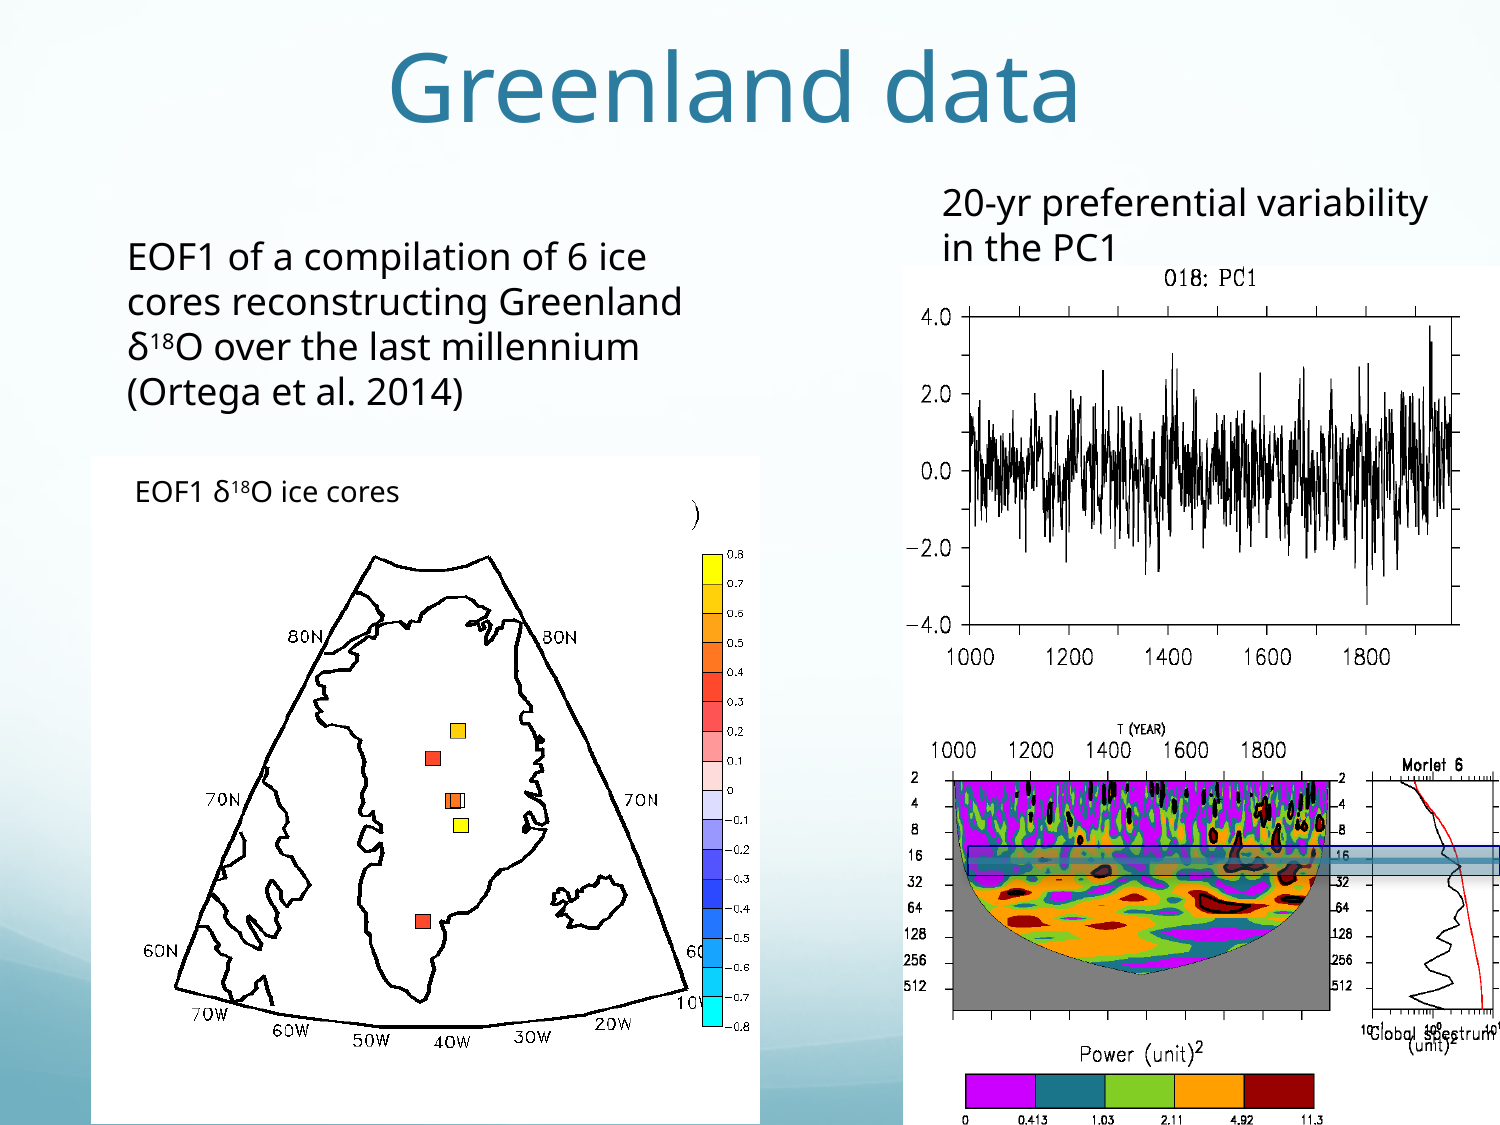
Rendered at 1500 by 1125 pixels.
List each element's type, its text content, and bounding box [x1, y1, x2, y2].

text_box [91, 455, 760, 1124]
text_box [903, 171, 1500, 1125]
text_box EOF1 of a compilation of 6 ice cores reconstructing Greenland δ18O over the last millennium (Ortega et al. 2014) [112, 225, 762, 452]
title Greenland data [0, 0, 1471, 149]
